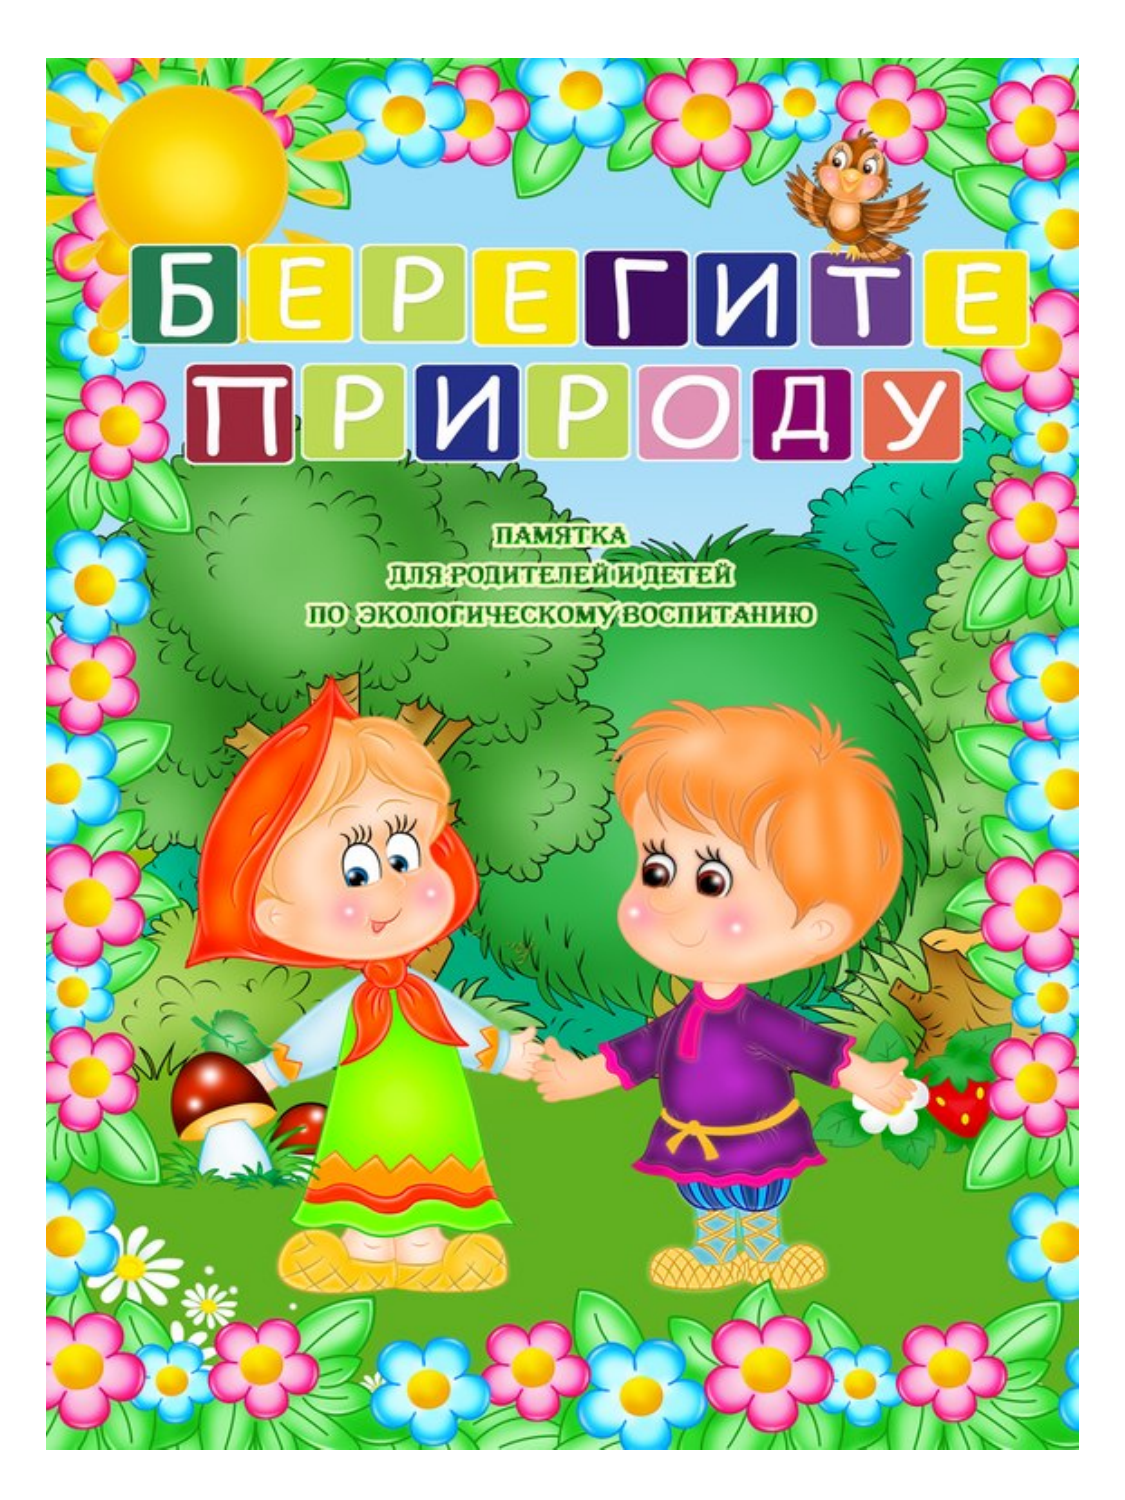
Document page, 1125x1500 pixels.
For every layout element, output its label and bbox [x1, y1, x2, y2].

picture [46, 58, 1079, 1450]
